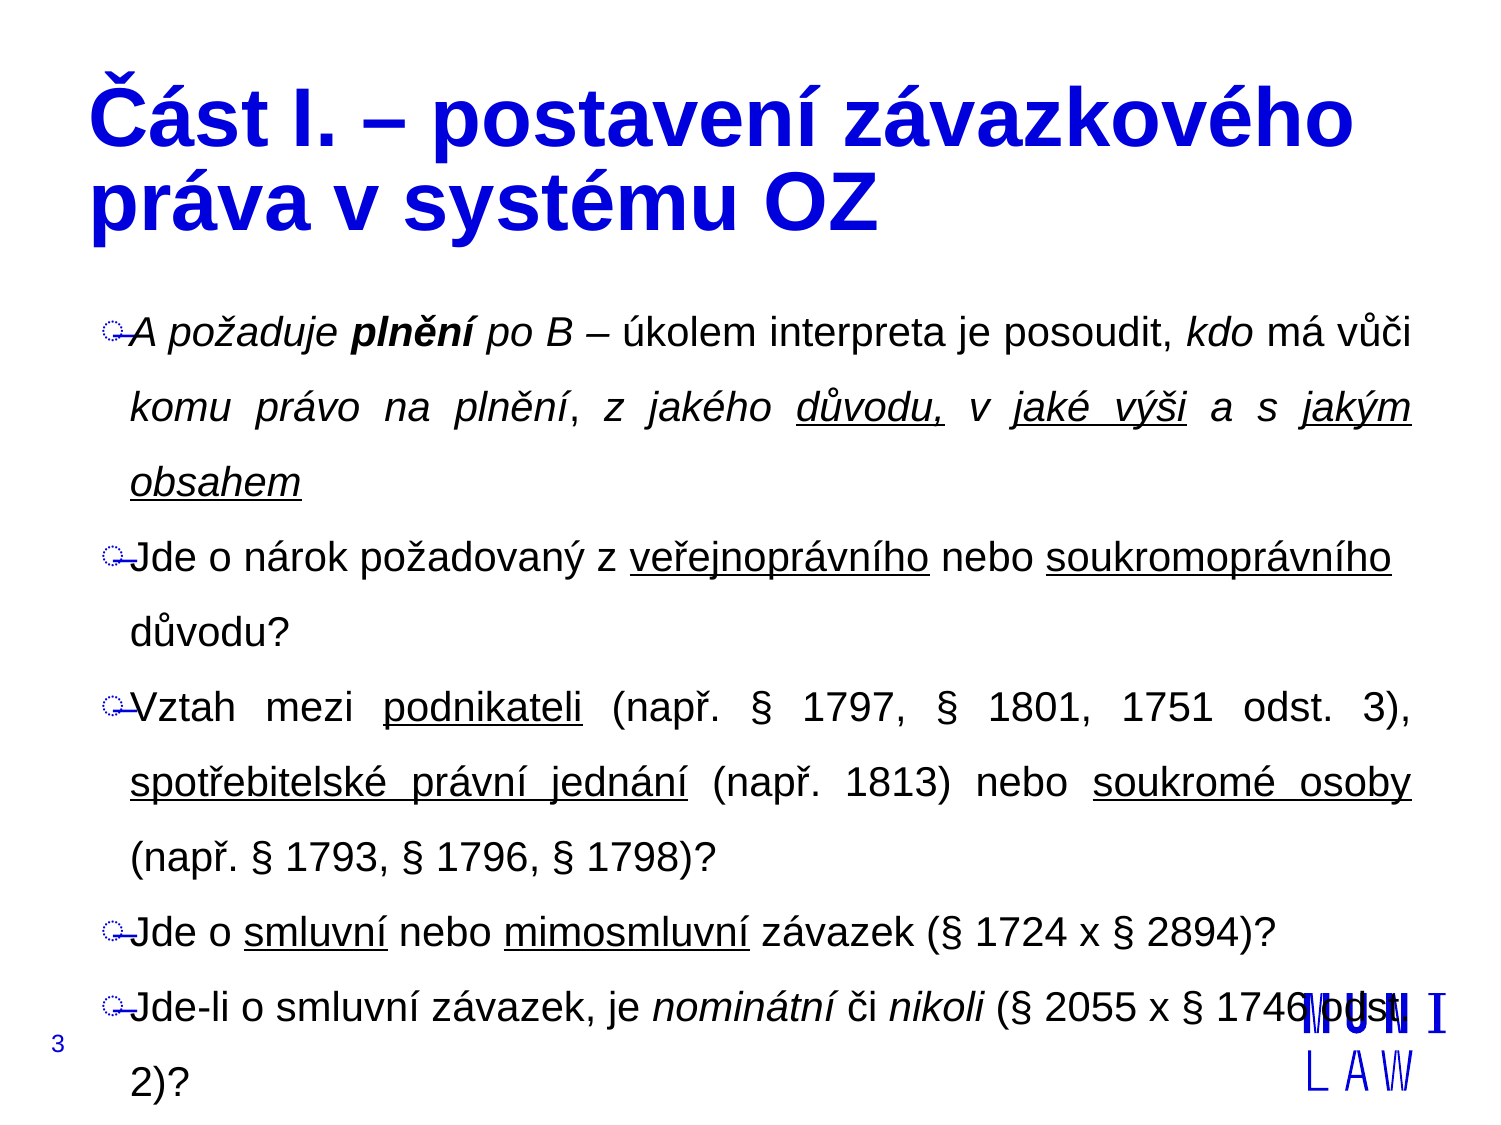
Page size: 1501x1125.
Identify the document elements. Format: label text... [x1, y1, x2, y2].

title Část I. – postavení závazkového práva v systému OZ [88, 80, 1412, 155]
list A požaduje plnění po B – úkolem interpreta je posoudit, kdo má vůči komu právo na plnění, z jakého důvodu, v jaké výši a s jakým obsahem Jde o nárok požadovaný z veřejnoprávního nebo soukromoprávního důvodu? Vztah mezi podnikateli (např. § 1797, § 1801, 1751 odst. 3), spotřebitelské právní jednání (např. 1813) nebo soukromé osoby (např. § 1793, § 1796, § 1798)? Jde o smluvní nebo mimosmluvní závazek (§ 1724 x § 2894)? Jde-li o smluvní závazek, je nominátní či nikoli (§ 2055 x § 1746 odst. 2)? [88, 279, 1412, 789]
slide_number 3 [50, 1021, 82, 1063]
